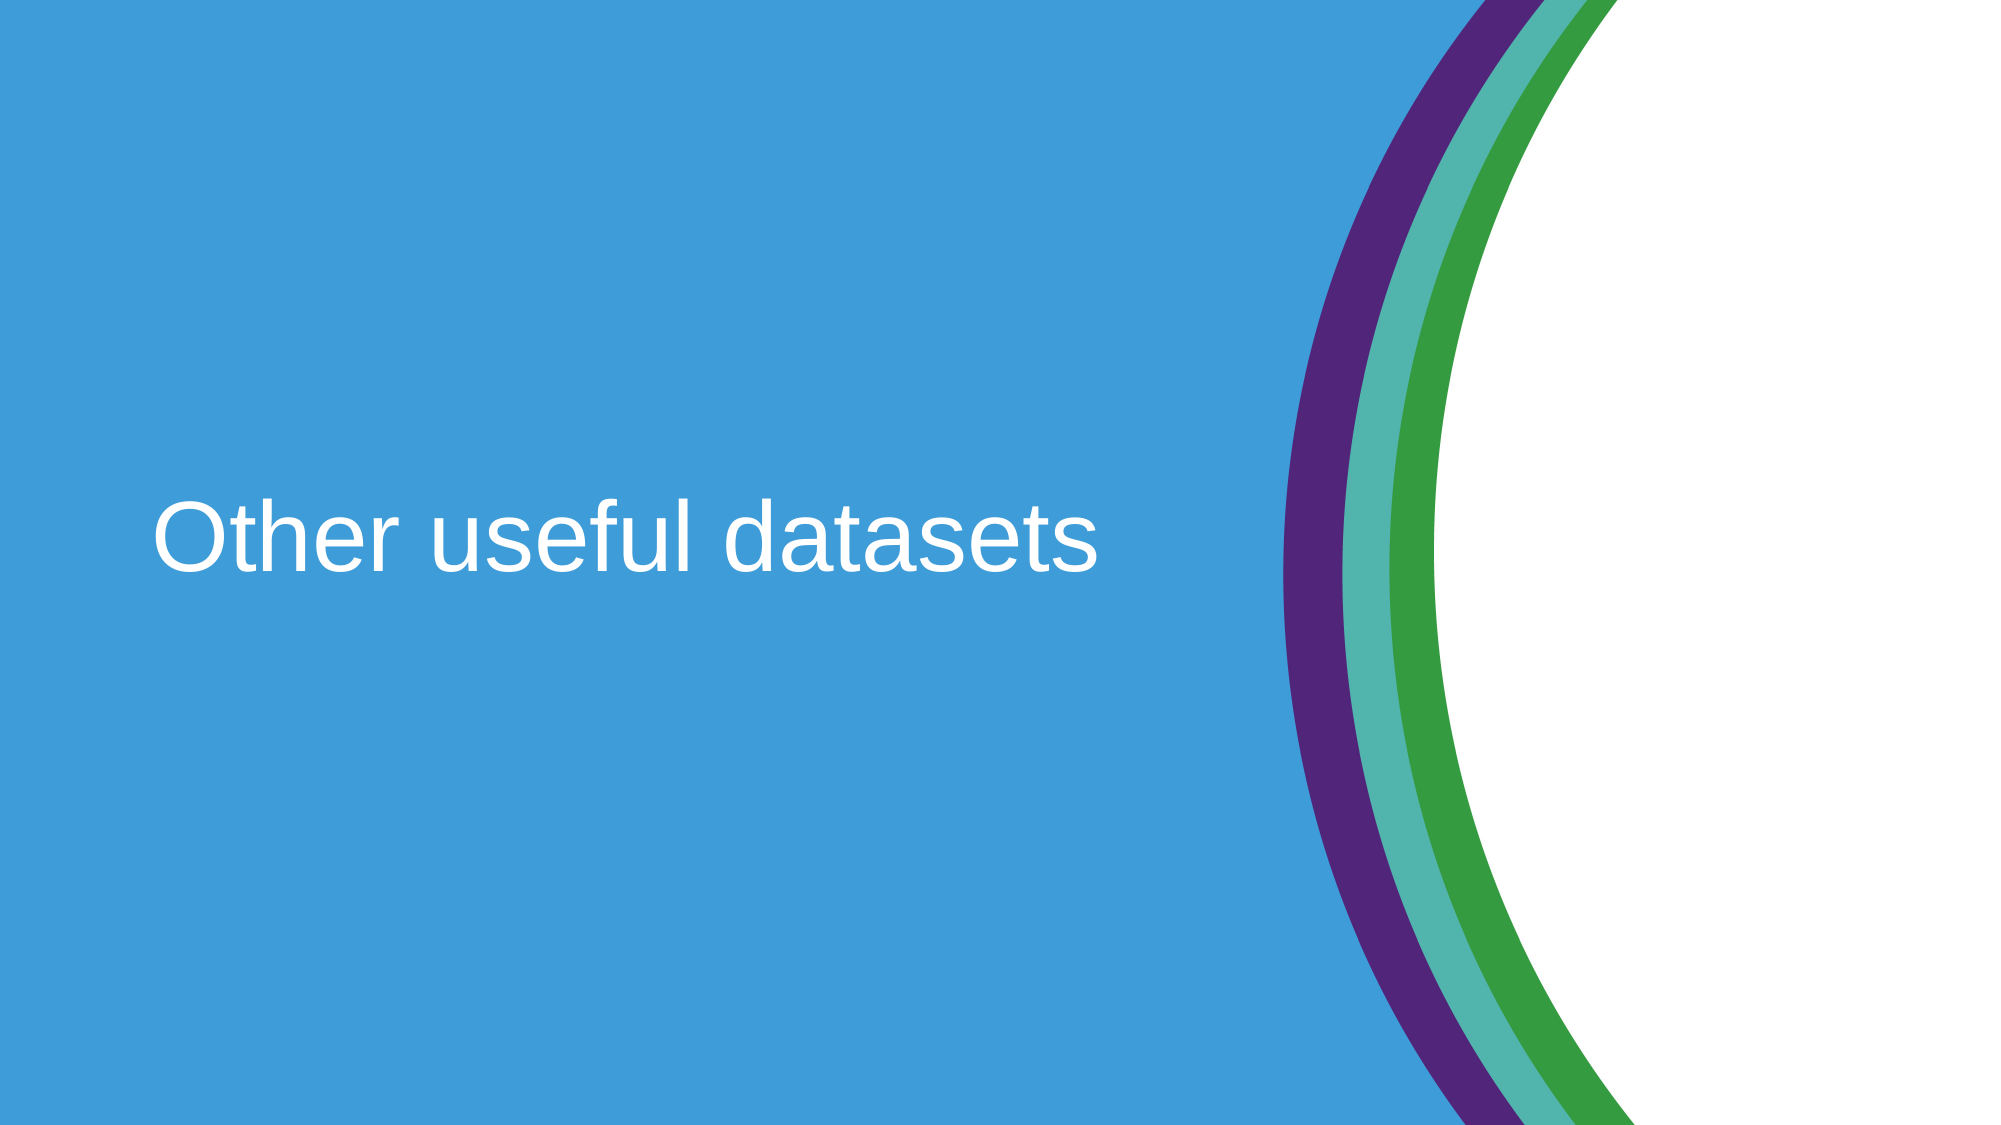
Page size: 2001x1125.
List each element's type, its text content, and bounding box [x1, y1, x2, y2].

title Other useful datasets [136, 477, 1267, 651]
picture [0, 0, 2000, 1125]
